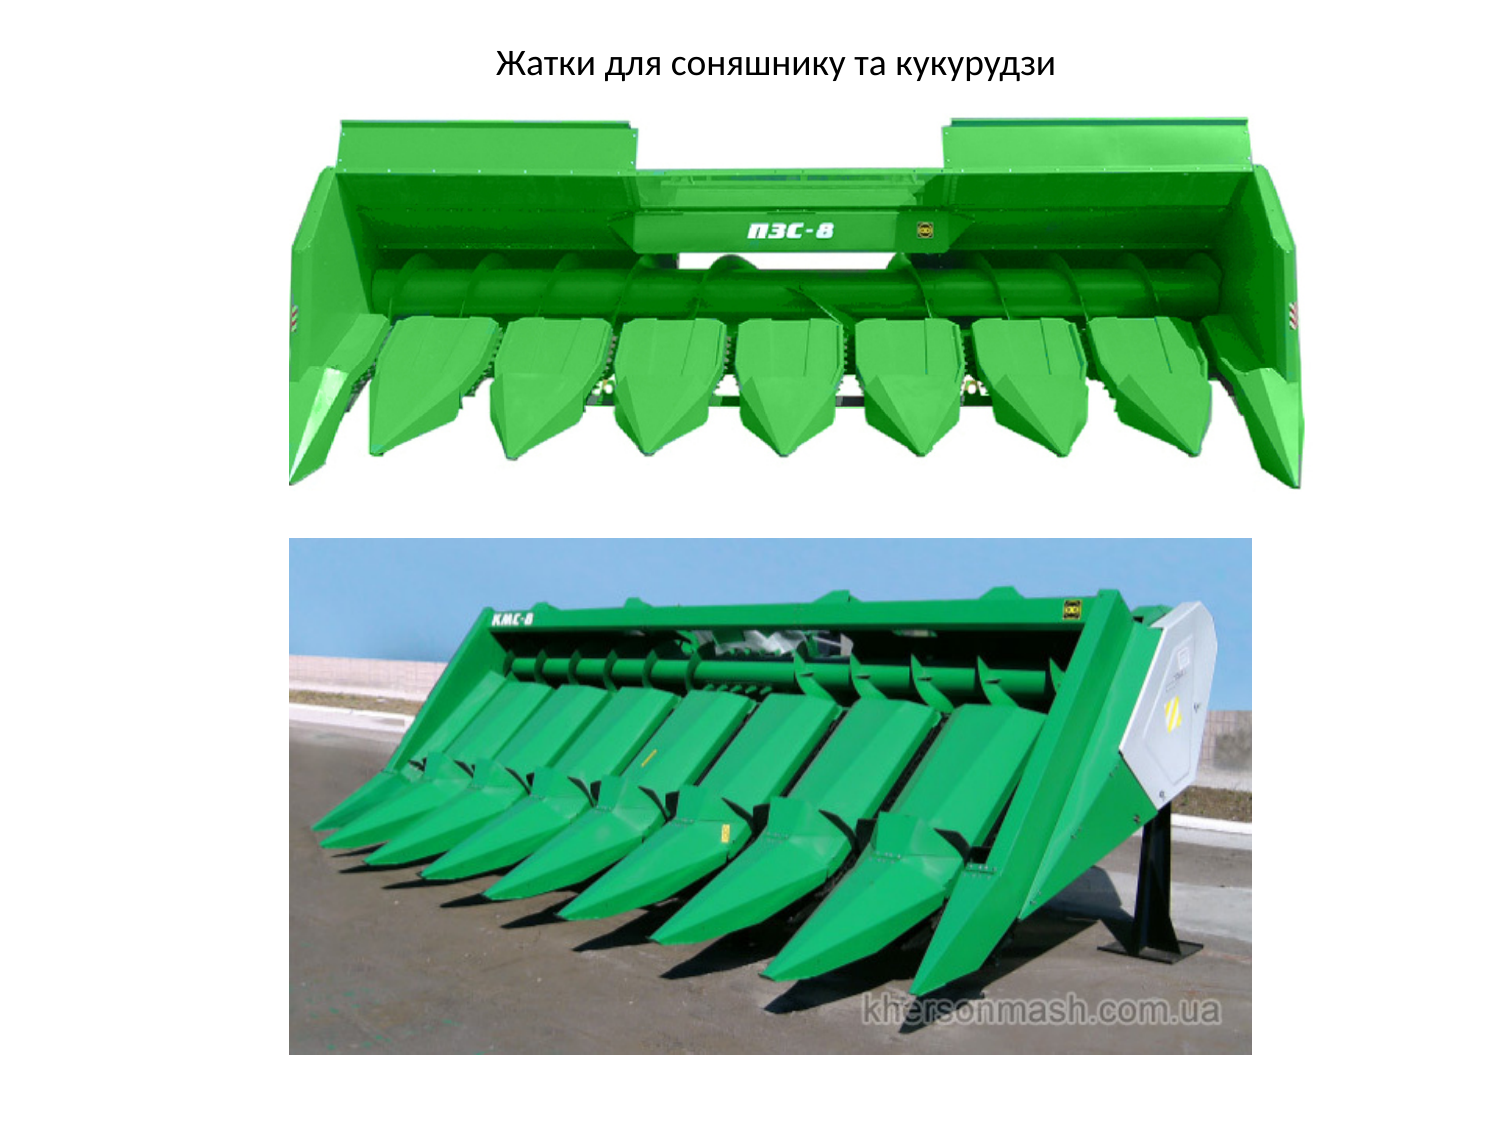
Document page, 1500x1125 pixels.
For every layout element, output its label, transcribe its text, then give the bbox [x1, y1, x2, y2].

text_box Жатки для соняшнику та кукурудзи [481, 30, 1072, 91]
picture [288, 538, 1252, 1055]
picture [289, 113, 1313, 495]
